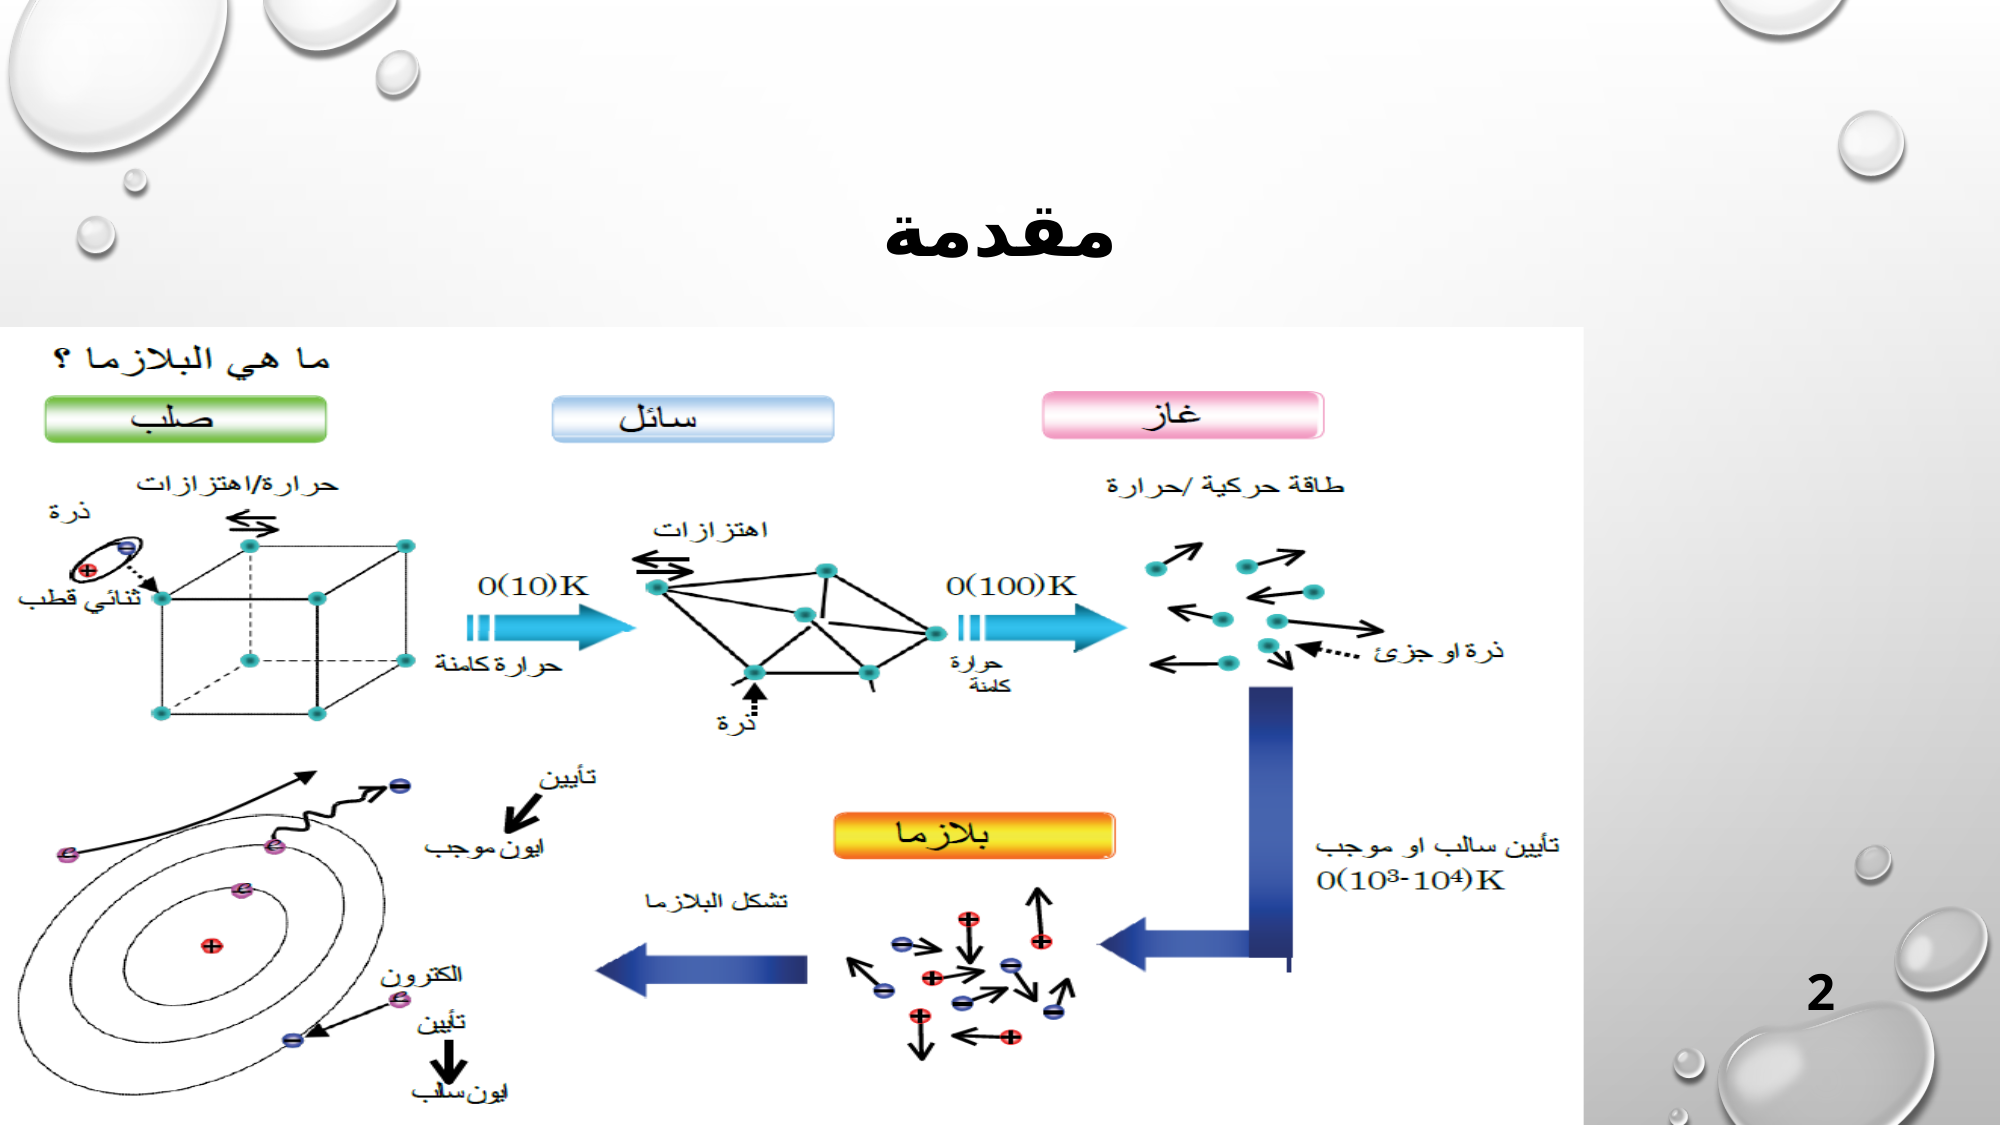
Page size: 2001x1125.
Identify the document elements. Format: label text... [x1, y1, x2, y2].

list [0, 327, 1584, 1125]
slide_number 2 [1724, 965, 1851, 1025]
picture [0, 0, 2000, 1125]
title مقدمة [149, 101, 1851, 364]
